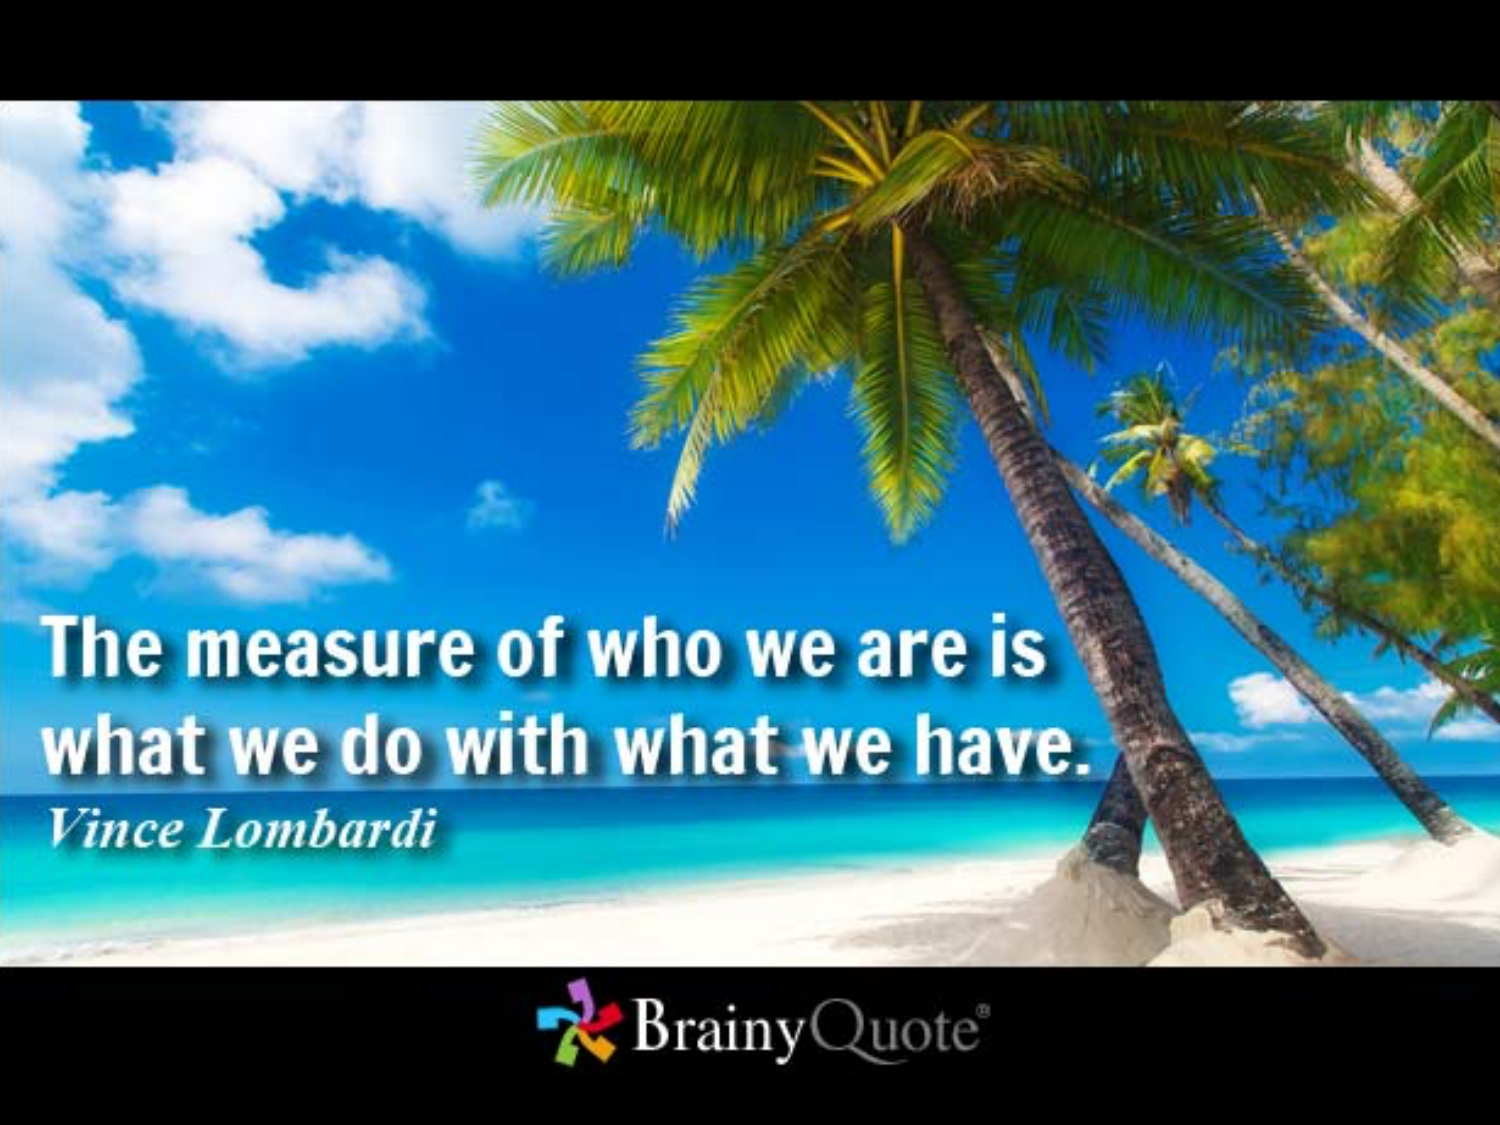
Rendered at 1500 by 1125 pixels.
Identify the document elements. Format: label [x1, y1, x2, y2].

picture [0, 99, 1500, 1076]
